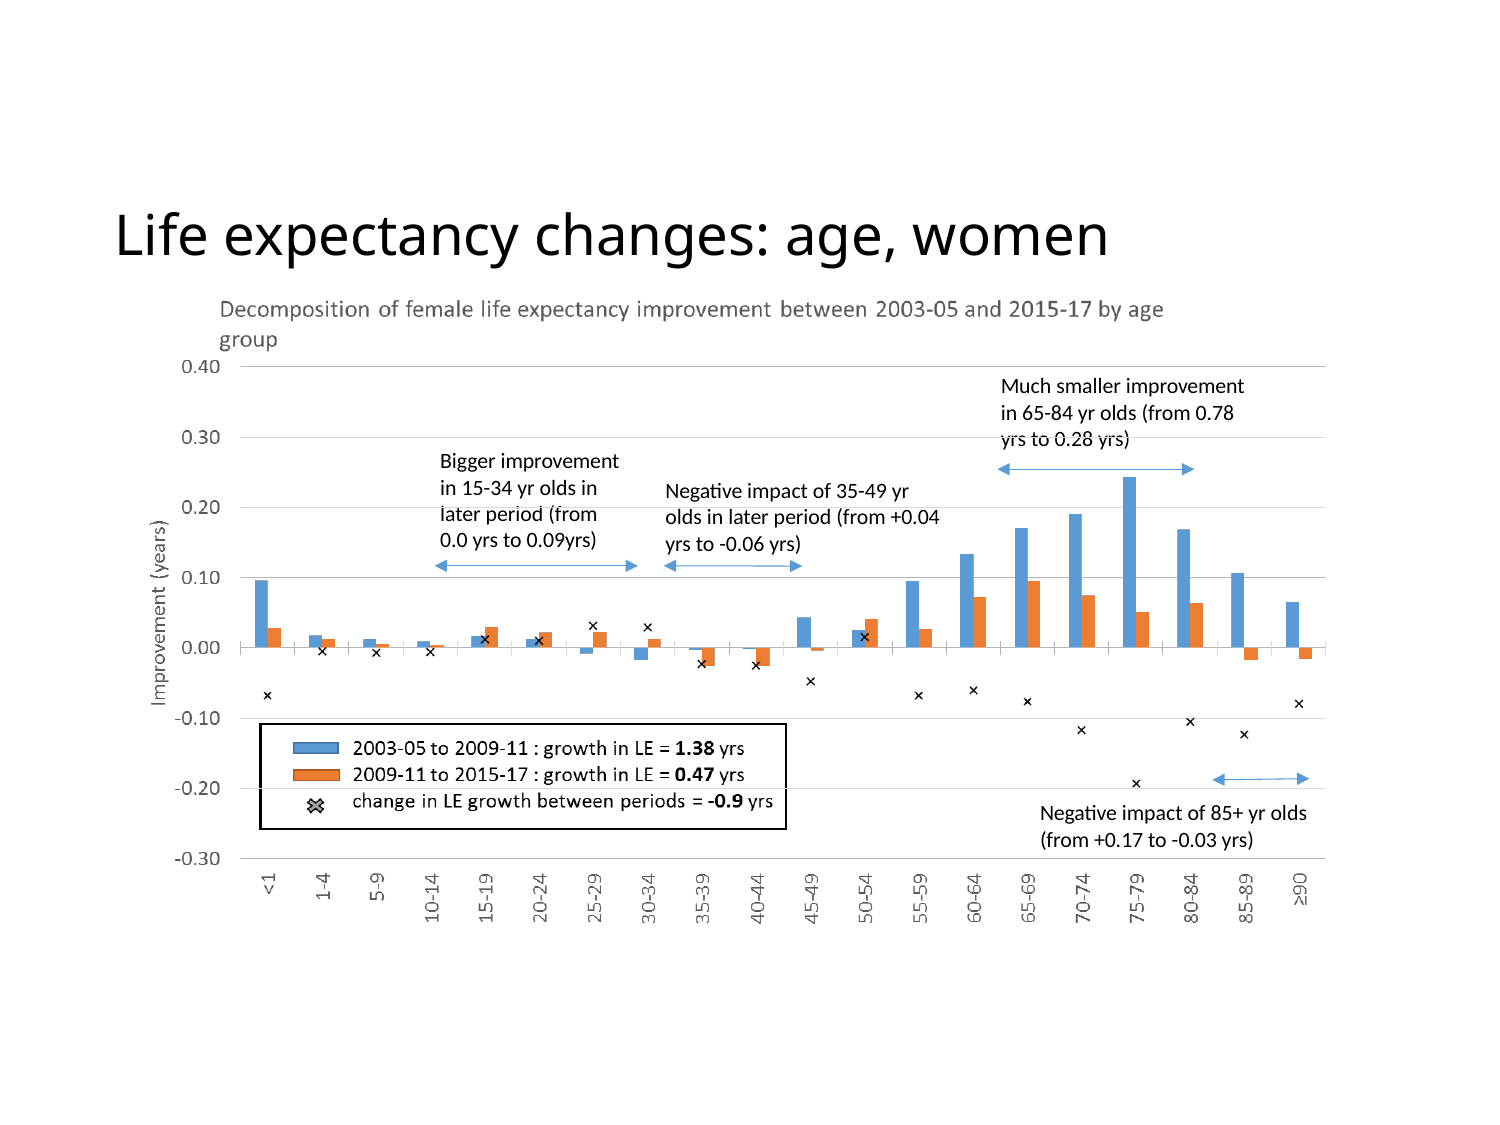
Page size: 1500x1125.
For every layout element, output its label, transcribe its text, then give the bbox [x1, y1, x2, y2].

picture [123, 270, 1343, 934]
text_box Life expectancy changes: age, women [103, 155, 1397, 319]
